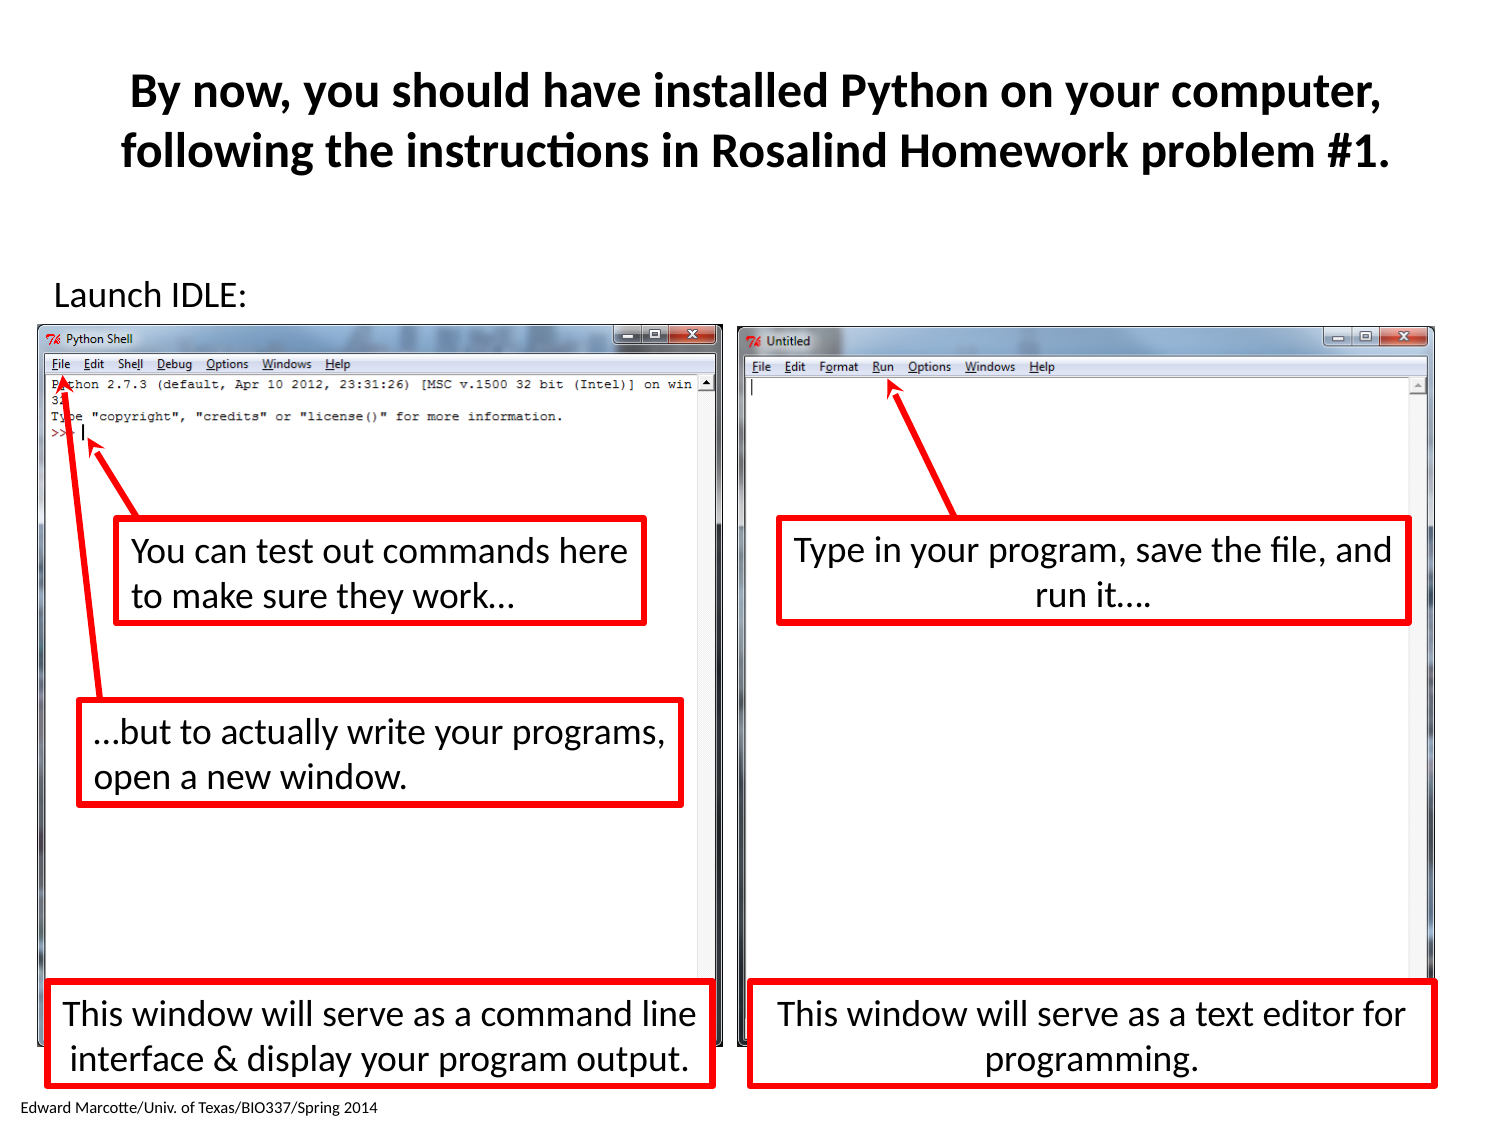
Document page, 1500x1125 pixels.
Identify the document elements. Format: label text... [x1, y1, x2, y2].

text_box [737, 326, 1435, 981]
text_box Edward Marcotte/Univ. of Texas/BIO337/Spring 2014 [5, 1089, 394, 1125]
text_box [62, 374, 685, 807]
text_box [43, 981, 1435, 1088]
text_box Launch IDLE: [39, 262, 263, 323]
picture [37, 324, 723, 1047]
text_box By now, you should have installed Python on your computer, following the instructions in Rosalind Homework problem #1. [37, 49, 1475, 185]
